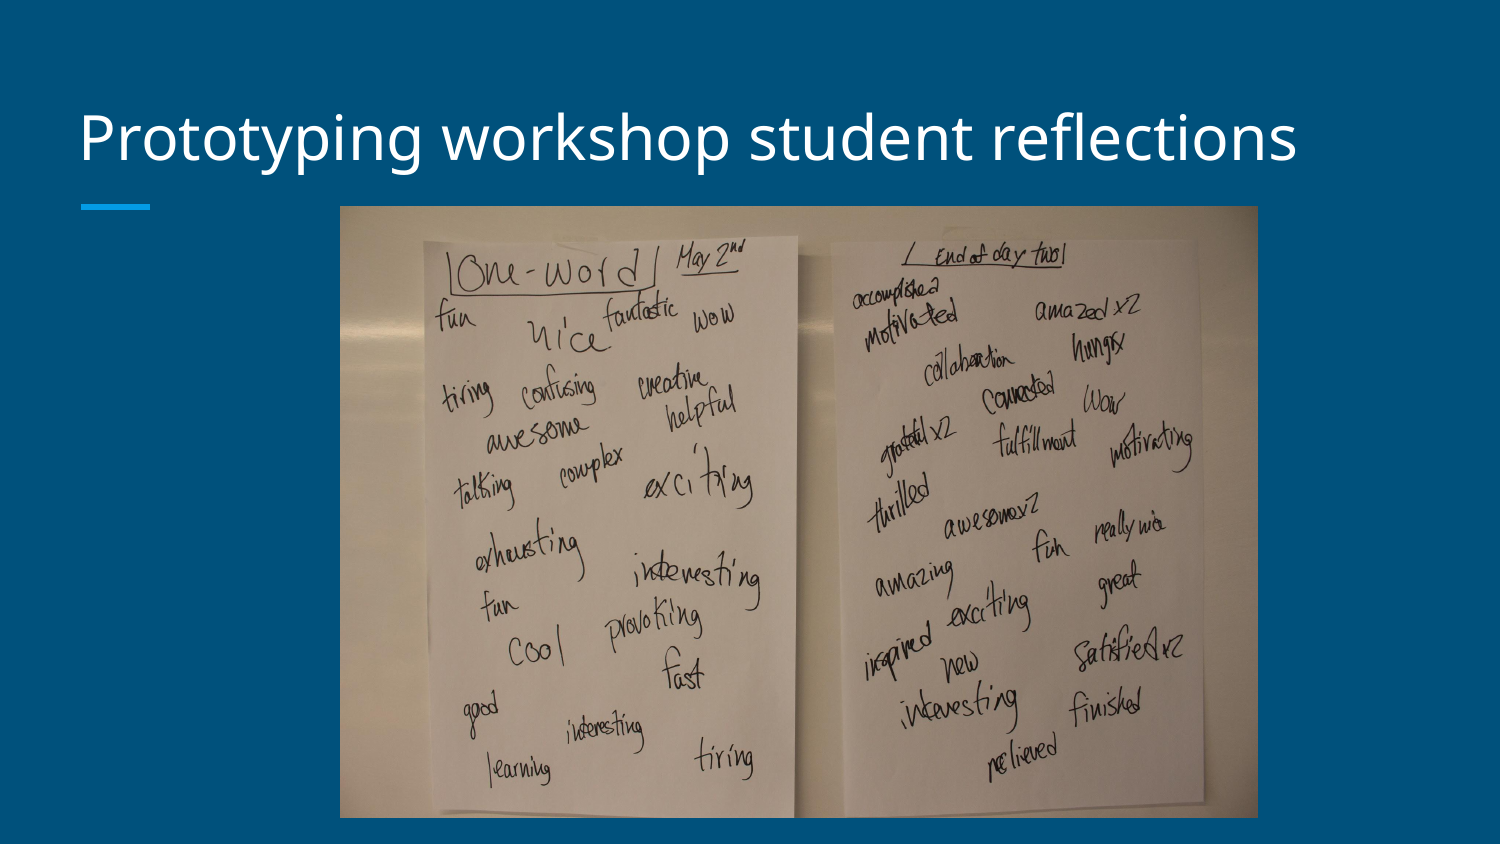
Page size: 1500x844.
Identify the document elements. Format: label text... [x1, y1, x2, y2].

picture [341, 207, 1257, 817]
title Prototyping workshop student reflections [63, 75, 1437, 188]
